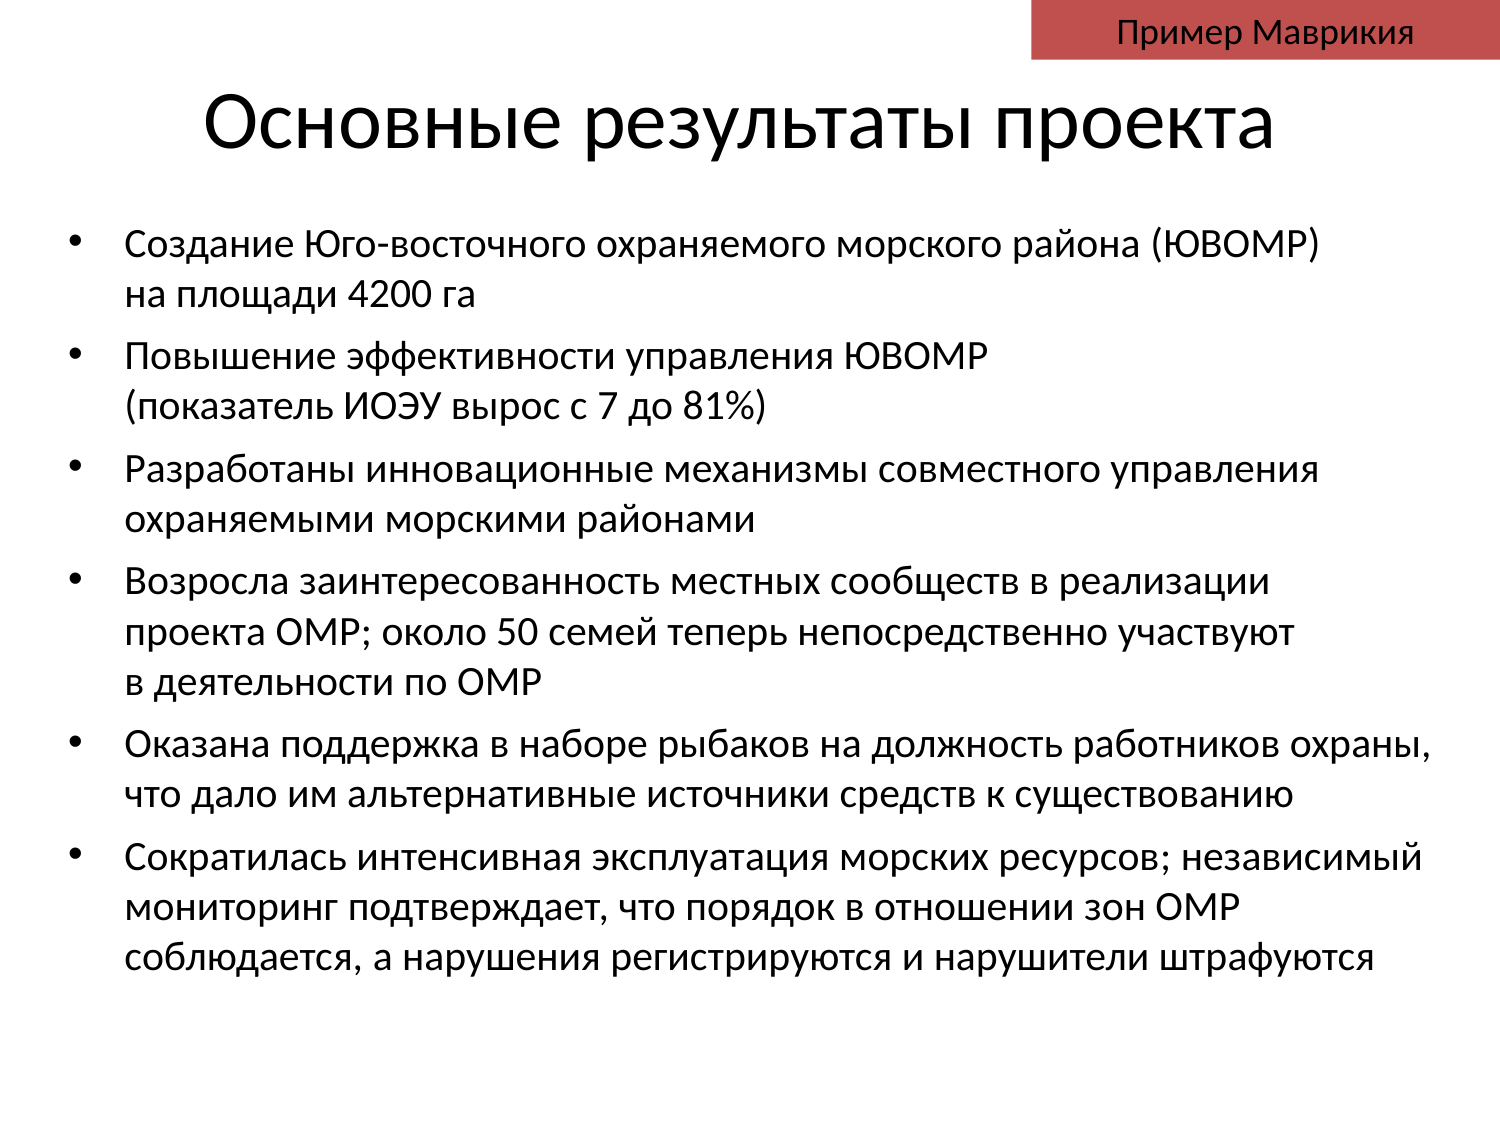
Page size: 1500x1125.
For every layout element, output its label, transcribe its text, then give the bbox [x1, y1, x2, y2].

title Основные результаты проекта [75, 56, 1425, 173]
text_box Пример Маврикия [1031, 0, 1500, 60]
list Создание Юго-восточного охраняемого морского района (ЮВОМР) на площади 4200 га Повышение эффективности управления ЮВОМР (показатель ИОЭУ вырос с 7 до 81%) Разработаны инновационные механизмы совместного управления охраняемыми морскими районами Возросла заинтересованность местных сообществ в реализации проекта ОМР; около 50 семей теперь непосредственно участвуют в деятельности по ОМР Оказана поддержка в наборе рыбаков на должность работников охраны, что дало им альтернативные источники средств к существованию Сократилась интенсивная эксплуатация морских ресурсов; независимый мониторинг подтверждает, что порядок в отношении зон ОМР соблюдается, а нарушения регистрируются и нарушители штрафуются [53, 208, 1483, 1047]
